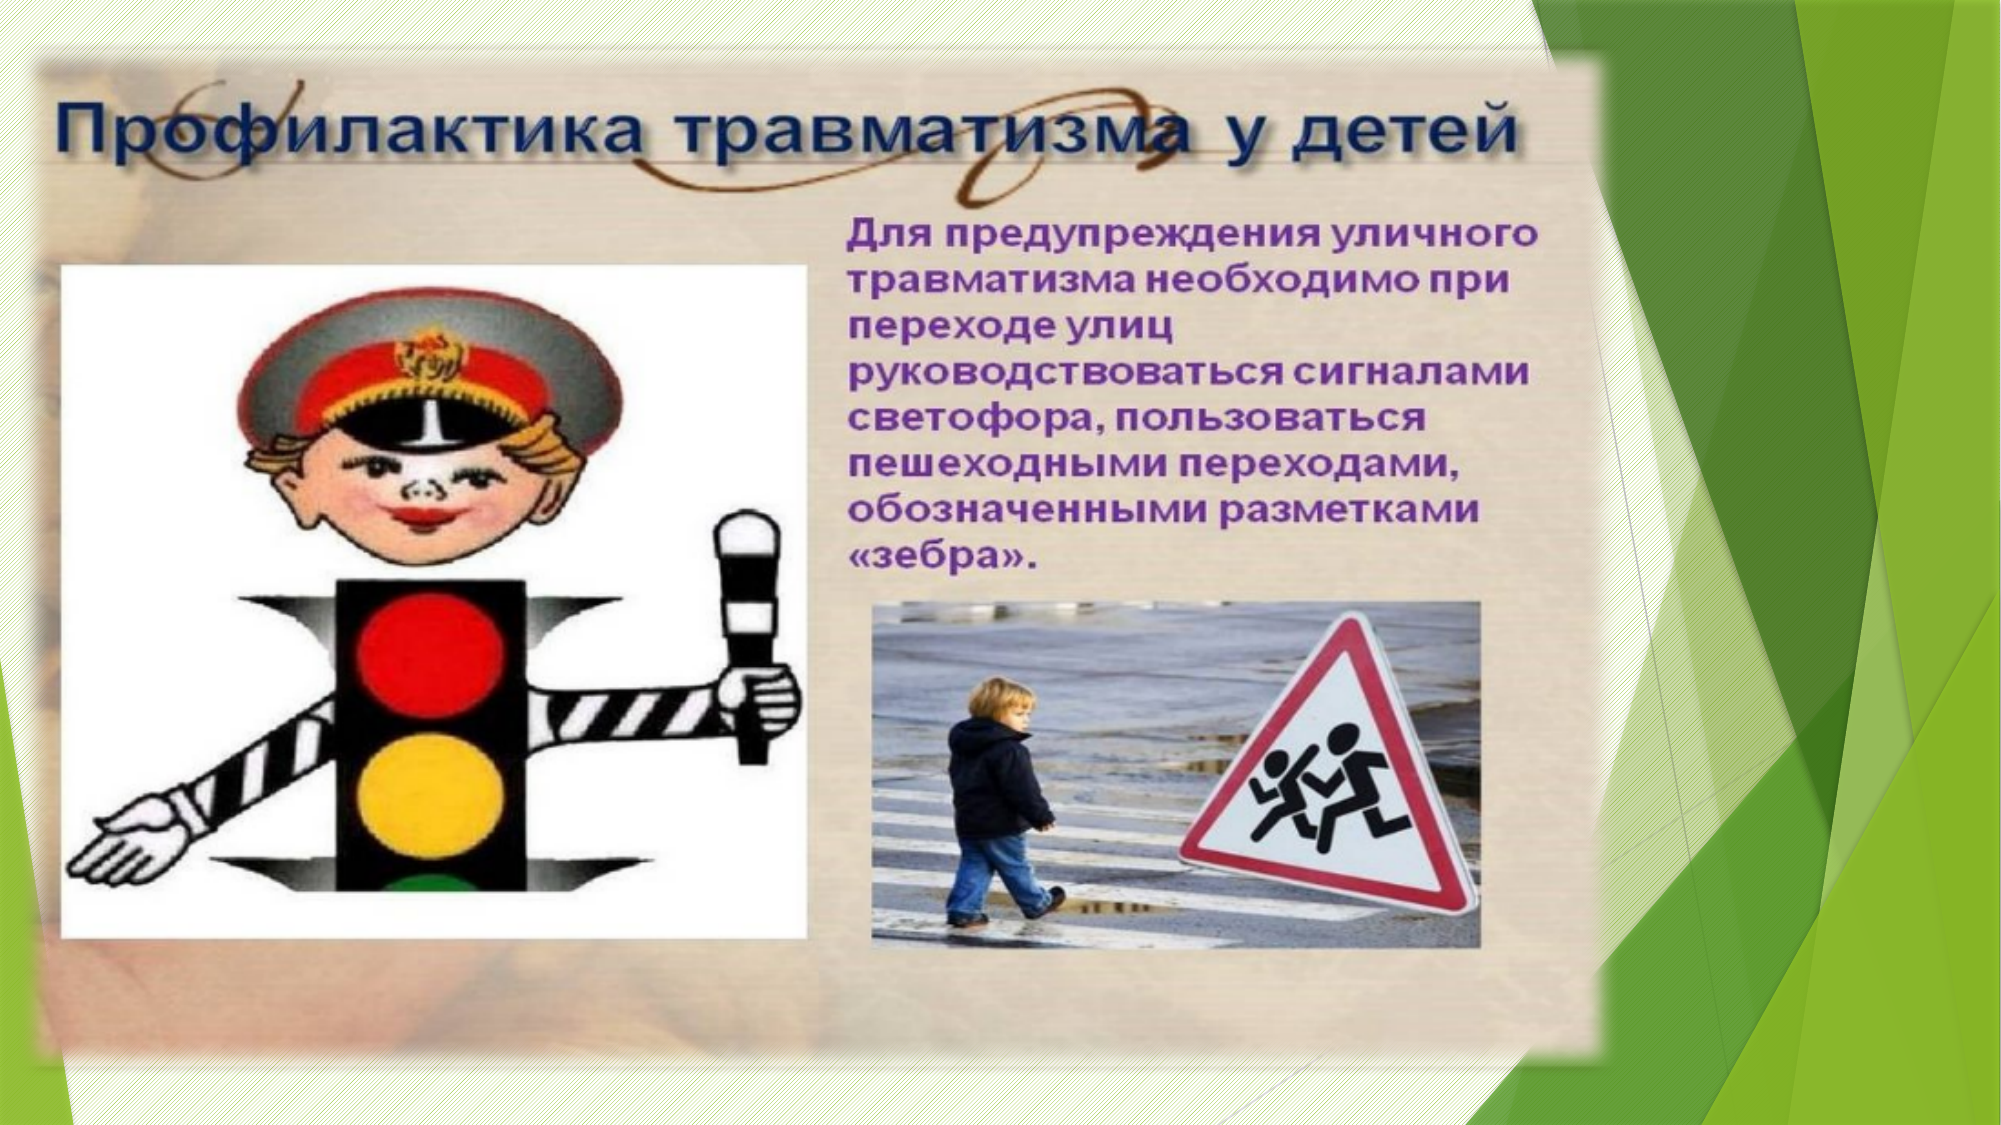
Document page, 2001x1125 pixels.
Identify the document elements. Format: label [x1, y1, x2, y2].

picture [17, 41, 1620, 1076]
